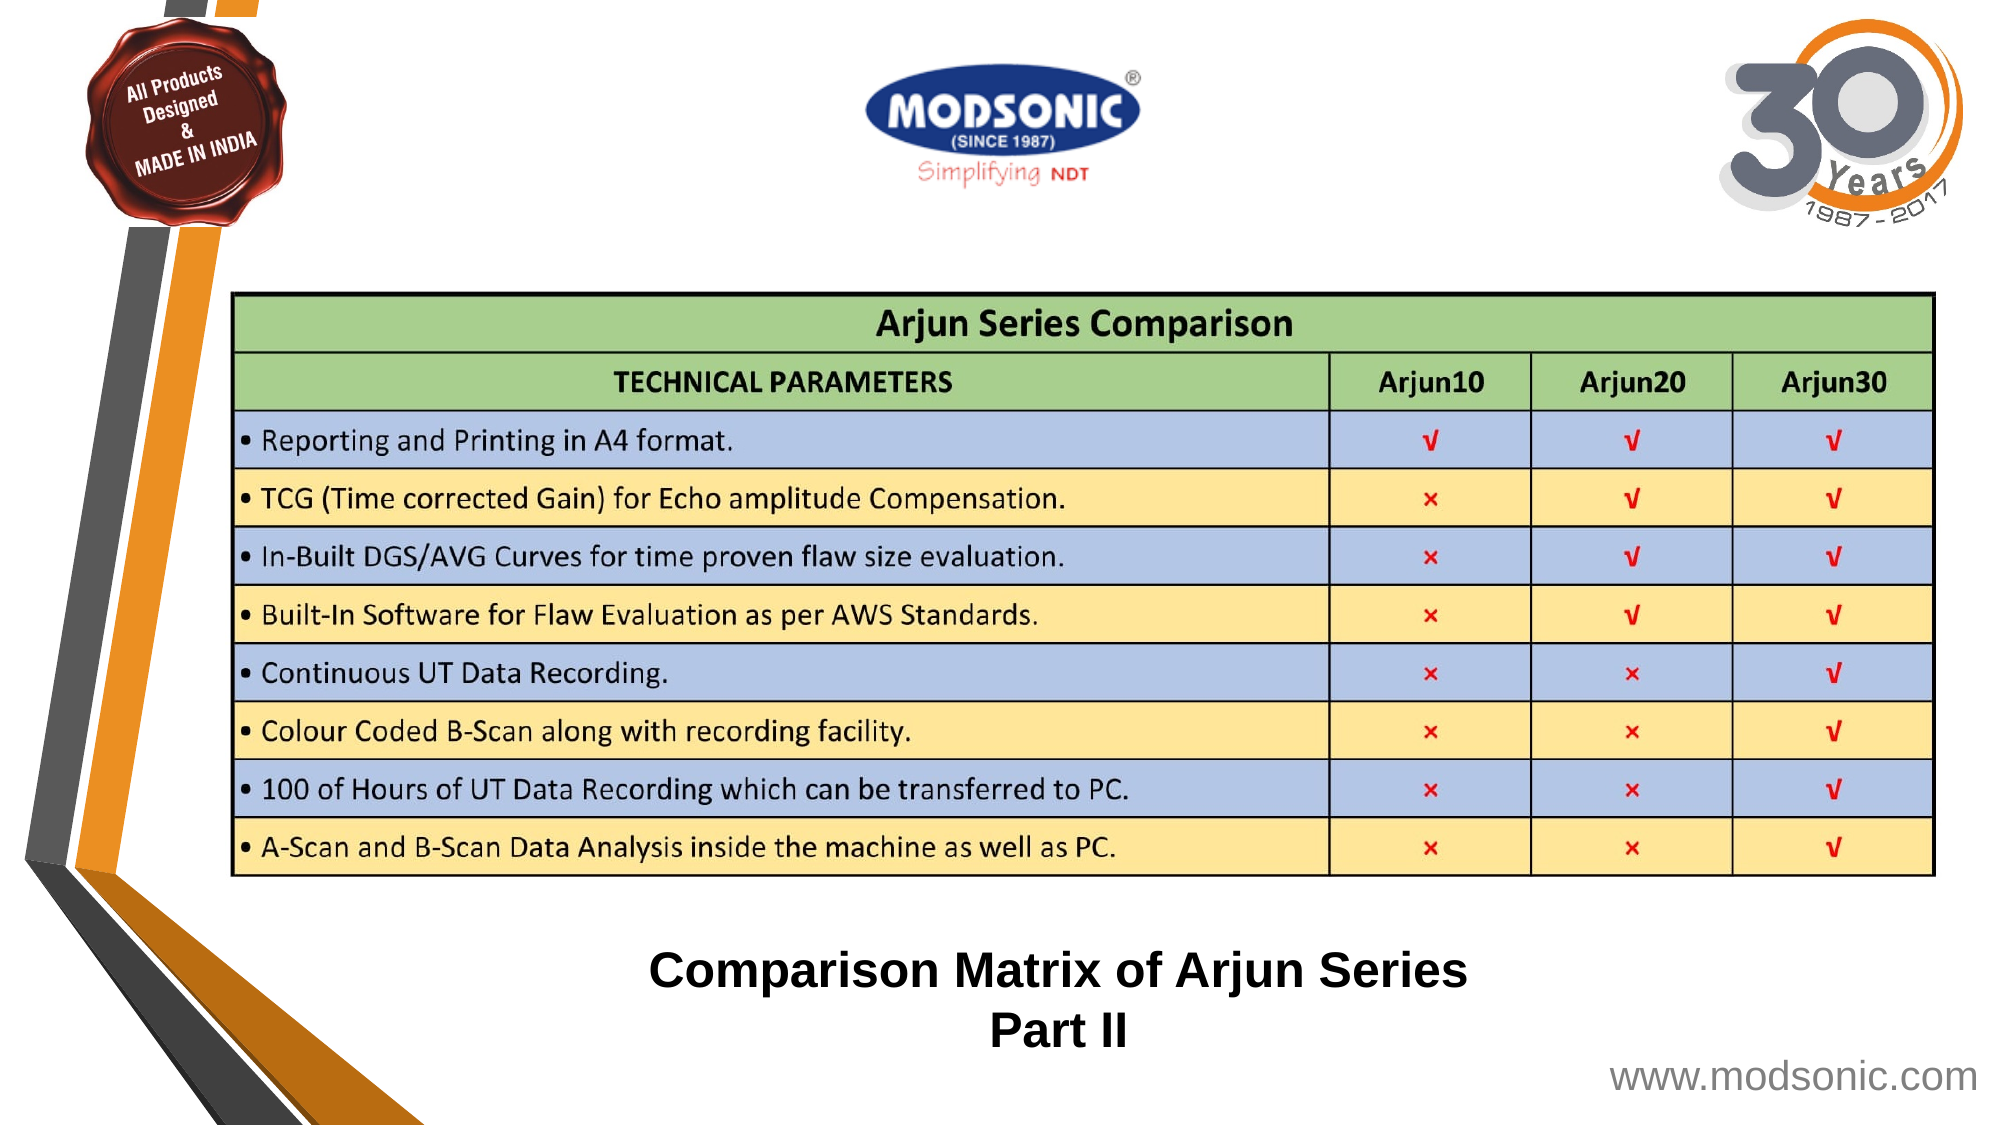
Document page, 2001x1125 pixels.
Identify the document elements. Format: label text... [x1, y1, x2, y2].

picture [225, 290, 1942, 881]
picture [1719, 5, 1963, 227]
picture [85, 17, 287, 227]
picture [855, 35, 1150, 210]
list Comparison Matrix of Arjun Series Part II [598, 930, 1520, 1007]
